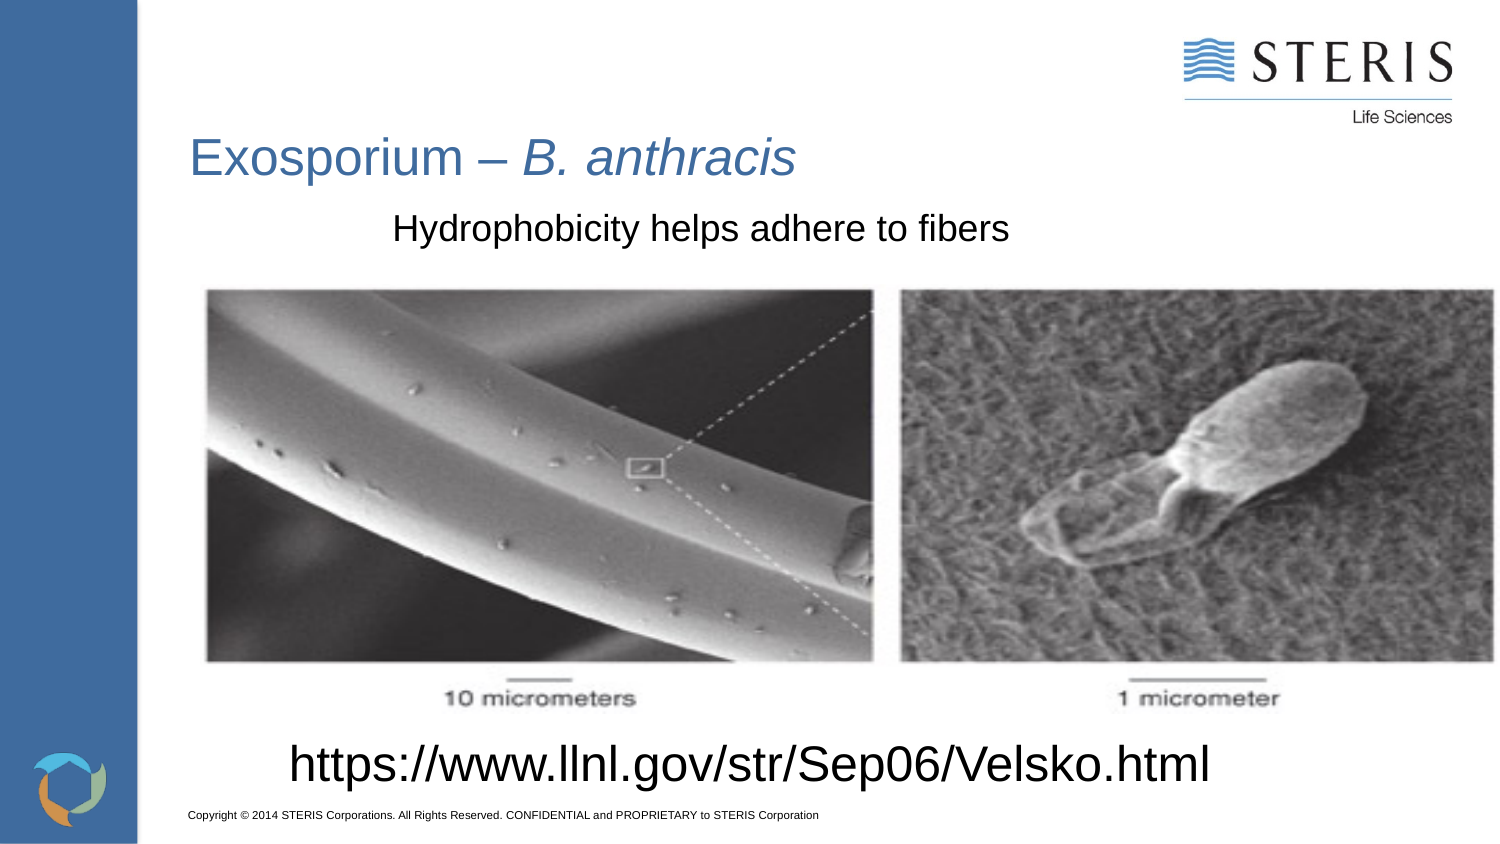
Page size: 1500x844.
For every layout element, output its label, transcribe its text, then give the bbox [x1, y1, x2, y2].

picture [28, 790, 112, 831]
picture [200, 284, 1500, 714]
list https://www.llnl.gov/str/Sep06/Velsko.html [0, 723, 1500, 790]
text_box Hydrophobicity helps adhere to fibers [377, 196, 1025, 257]
title Exosporium – B. anthracis [173, 118, 1500, 191]
picture [1182, 37, 1453, 118]
